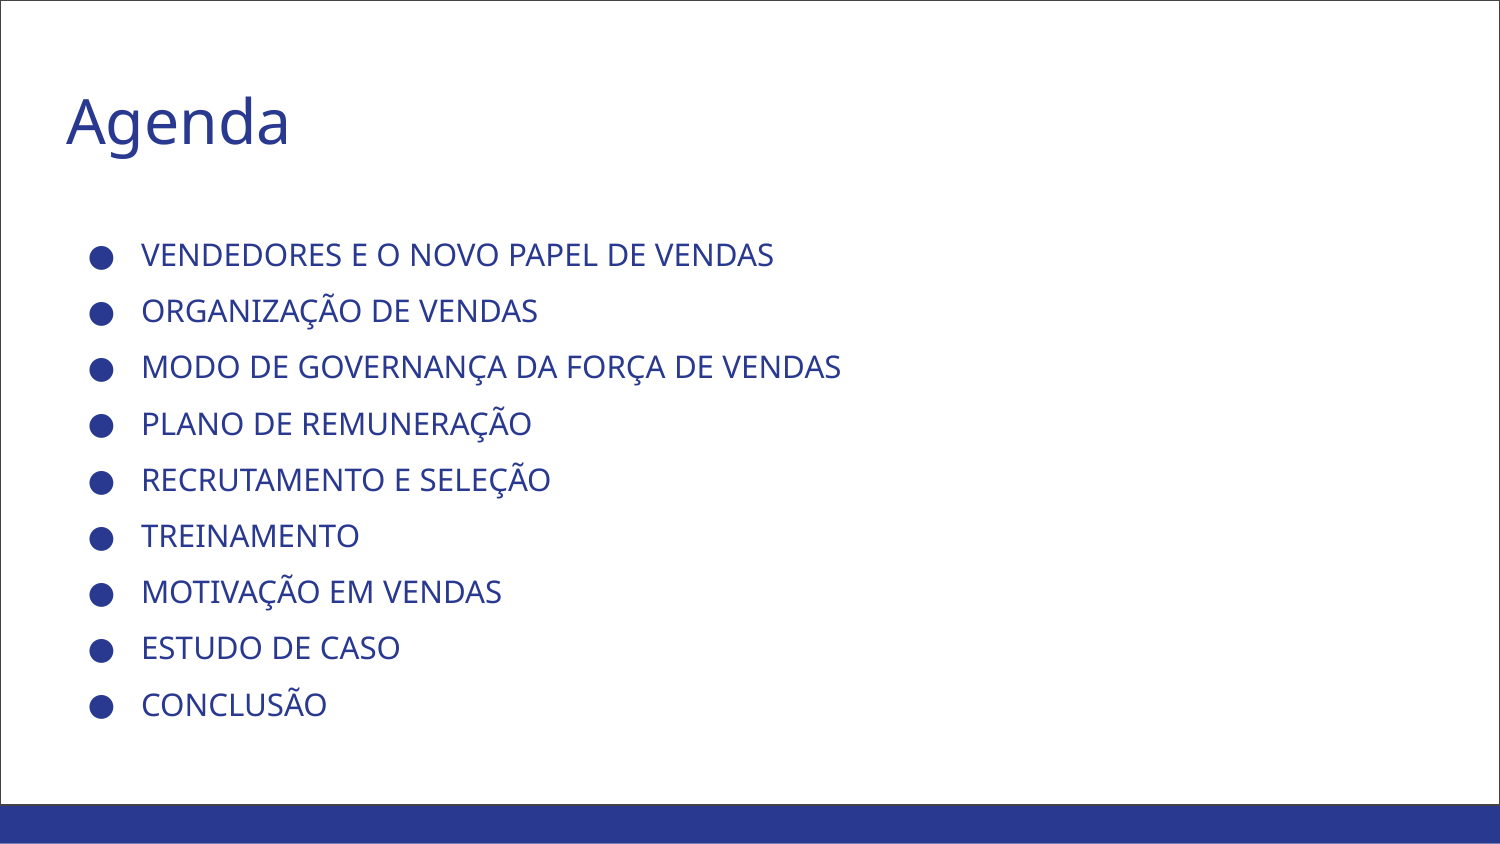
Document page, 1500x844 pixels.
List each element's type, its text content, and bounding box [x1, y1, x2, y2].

title Agenda [51, 67, 1449, 167]
text_box [0, 0, 1500, 806]
list VENDEDORES E O NOVO PAPEL DE VENDAS ORGANIZAÇÃO DE VENDAS MODO DE GOVERNANÇA DA FORÇA DE VENDAS PLANO DE REMUNERAÇÃO RECRUTAMENTO E SELEÇÃO TREINAMENTO MOTIVAÇÃO EM VENDAS ESTUDO DE CASO CONCLUSÃO [51, 201, 1449, 750]
